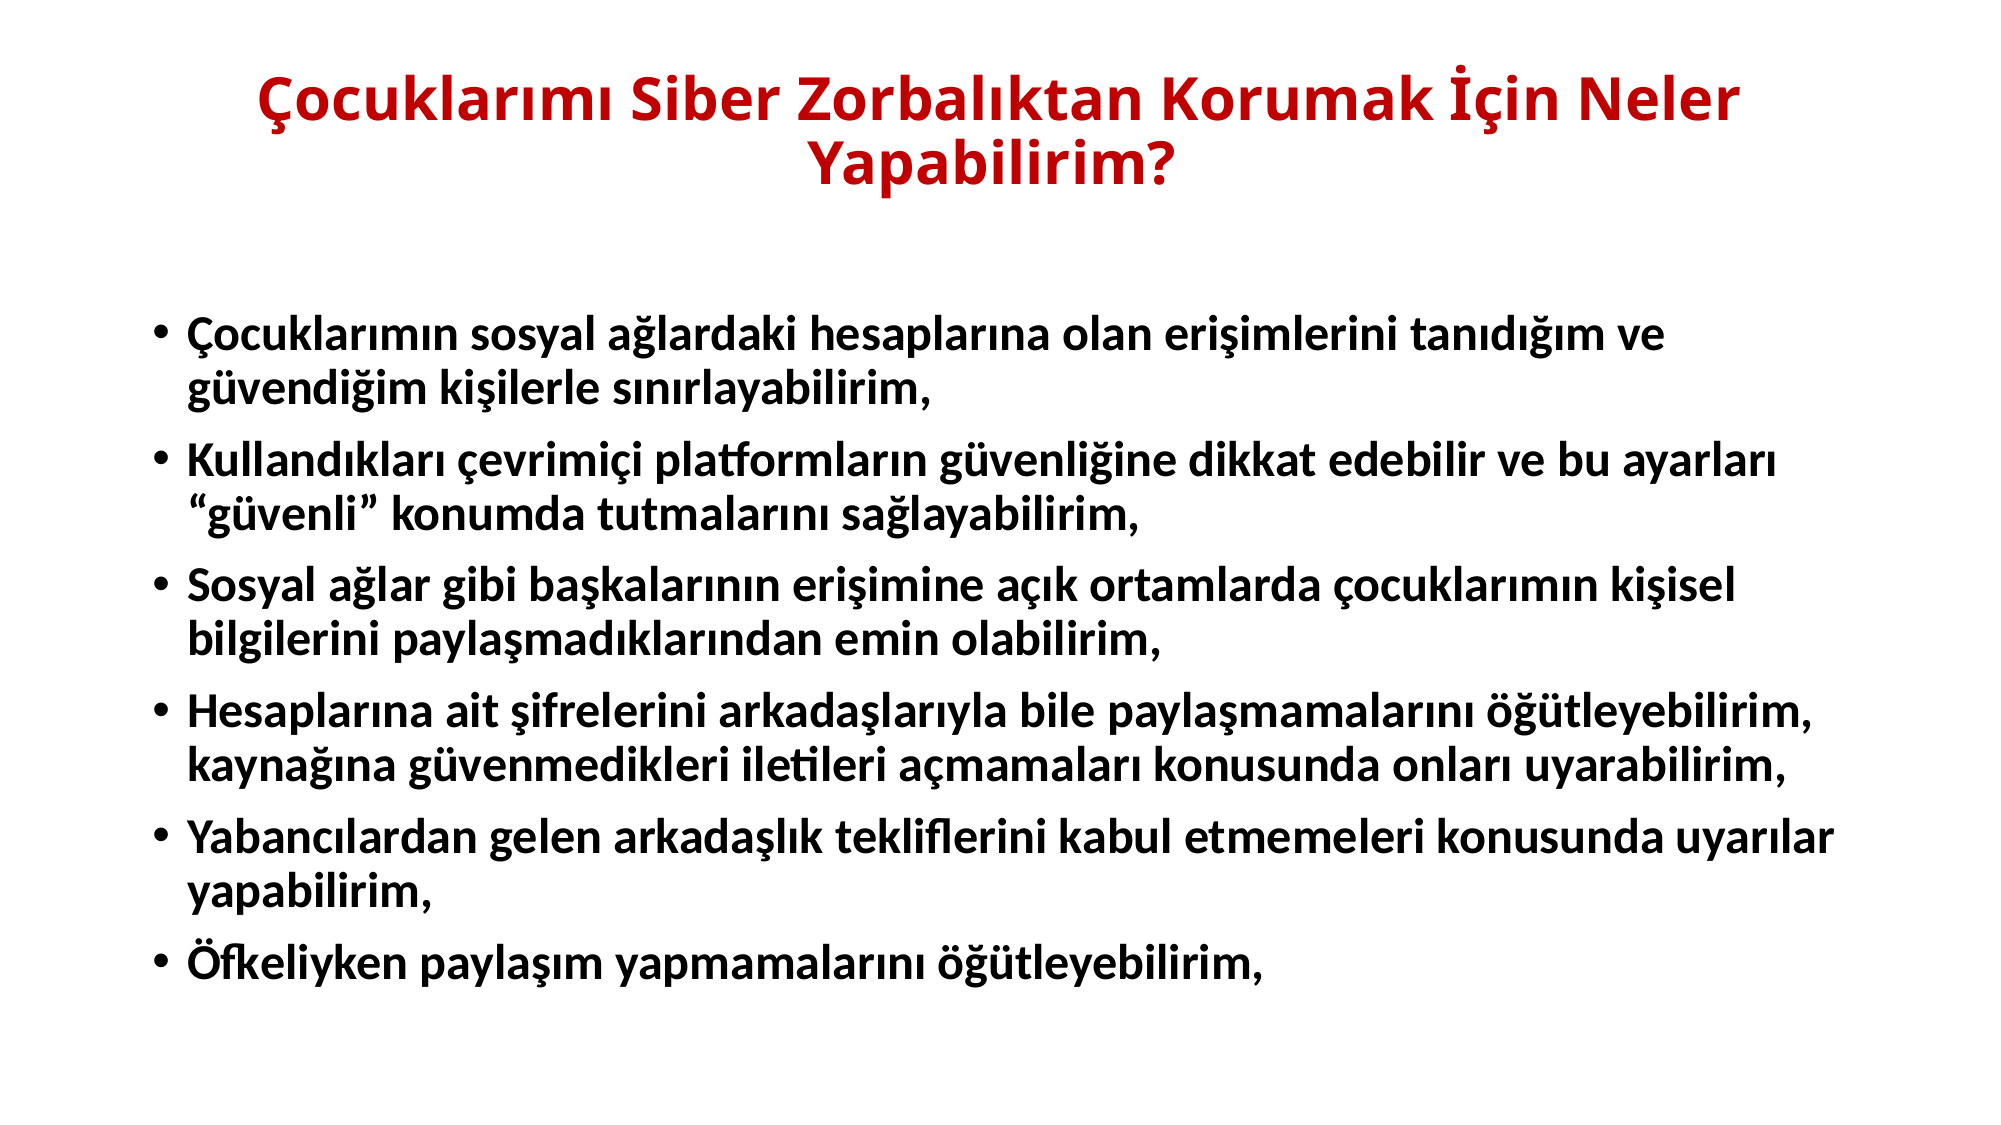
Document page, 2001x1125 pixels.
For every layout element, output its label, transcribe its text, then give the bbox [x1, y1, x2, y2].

list Çocuklarımın sosyal ağlardaki hesaplarına olan erişimlerini tanıdığım ve güvendiğim kişilerle sınırlayabilirim, Kullandıkları çevrimiçi platformların güvenliğine dikkat edebilir ve bu ayarları “güvenli” konumda tutmalarını sağlayabilirim, Sosyal ağlar gibi başkalarının erişimine açık ortamlarda çocuklarımın kişisel bilgilerini paylaşmadıklarından emin olabilirim, Hesaplarına ait şifrelerini arkadaşlarıyla bile paylaşmamalarını öğütleyebilirim, kaynağına güvenmedikleri iletileri açmamaları konusunda onları uyarabilirim, Yabancılardan gelen arkadaşlık tekliflerini kabul etmemeleri konusunda uyarılar yapabilirim, Öfkeliyken paylaşım yapmamalarını öğütleyebilirim, [137, 299, 1863, 1014]
title Çocuklarımı Siber Zorbalıktan Korumak İçin Neler Yapabilirim? [137, 59, 1863, 278]
